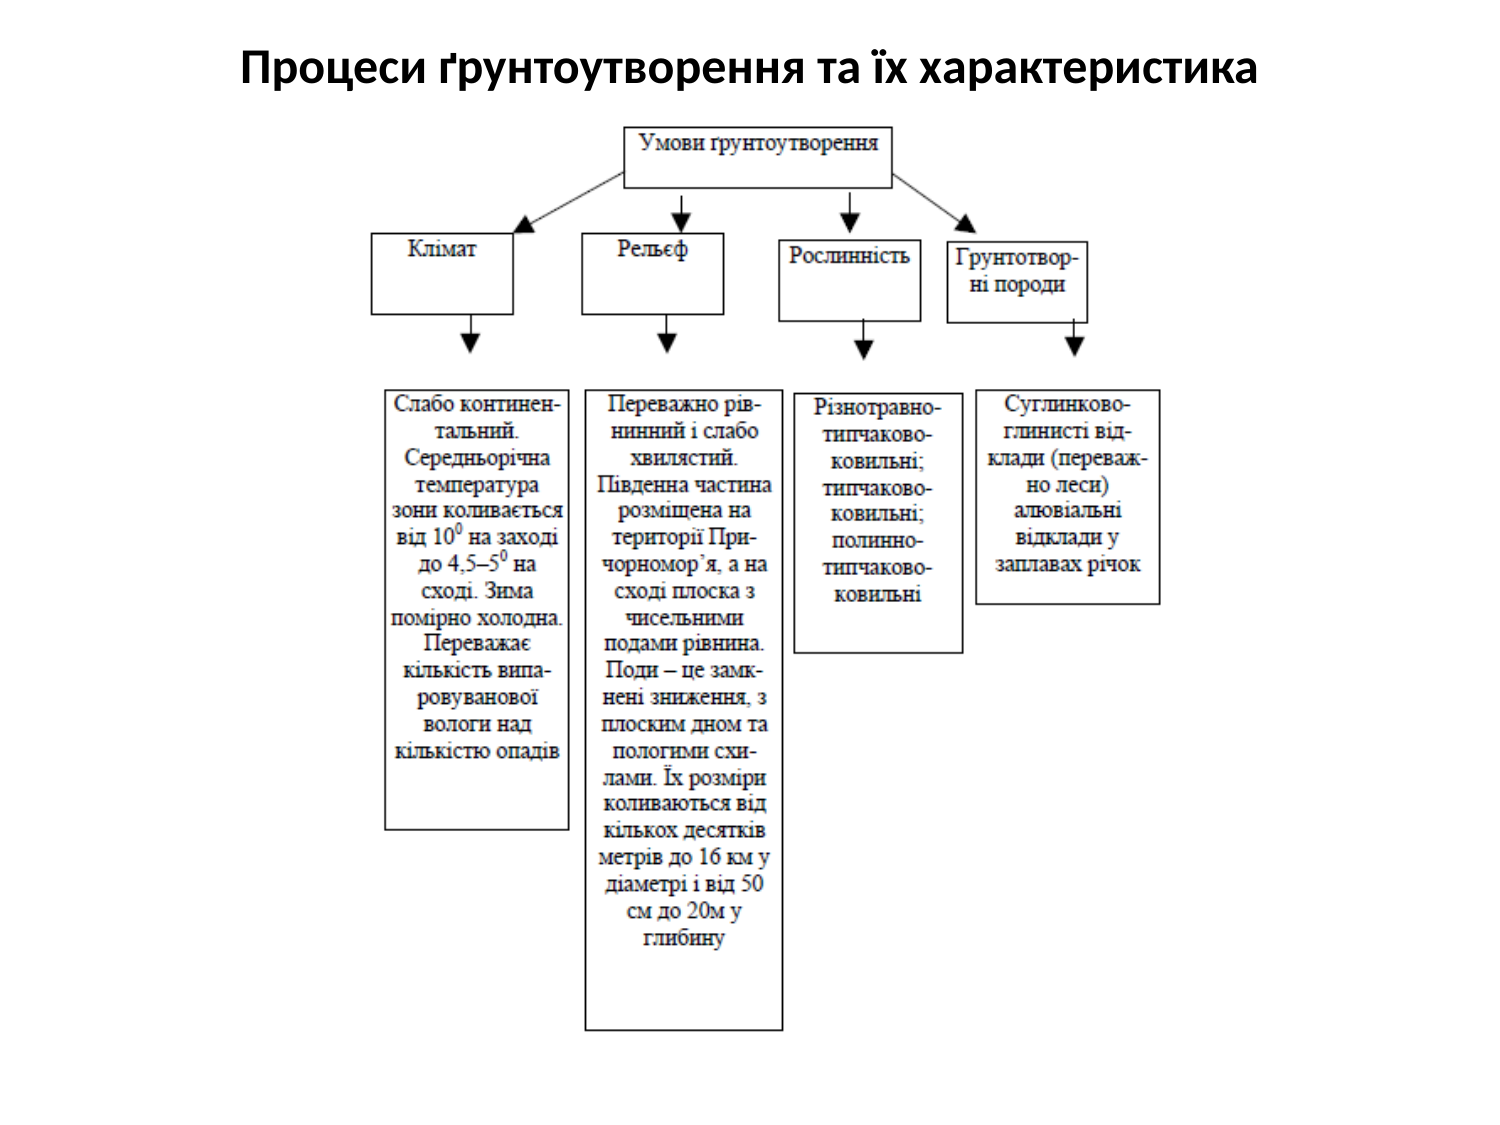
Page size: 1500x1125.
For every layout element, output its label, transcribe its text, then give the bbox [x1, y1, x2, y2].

picture [324, 105, 1241, 1050]
text_box Процеси ґрунтоутворення та їх характеристика [58, 26, 1442, 101]
